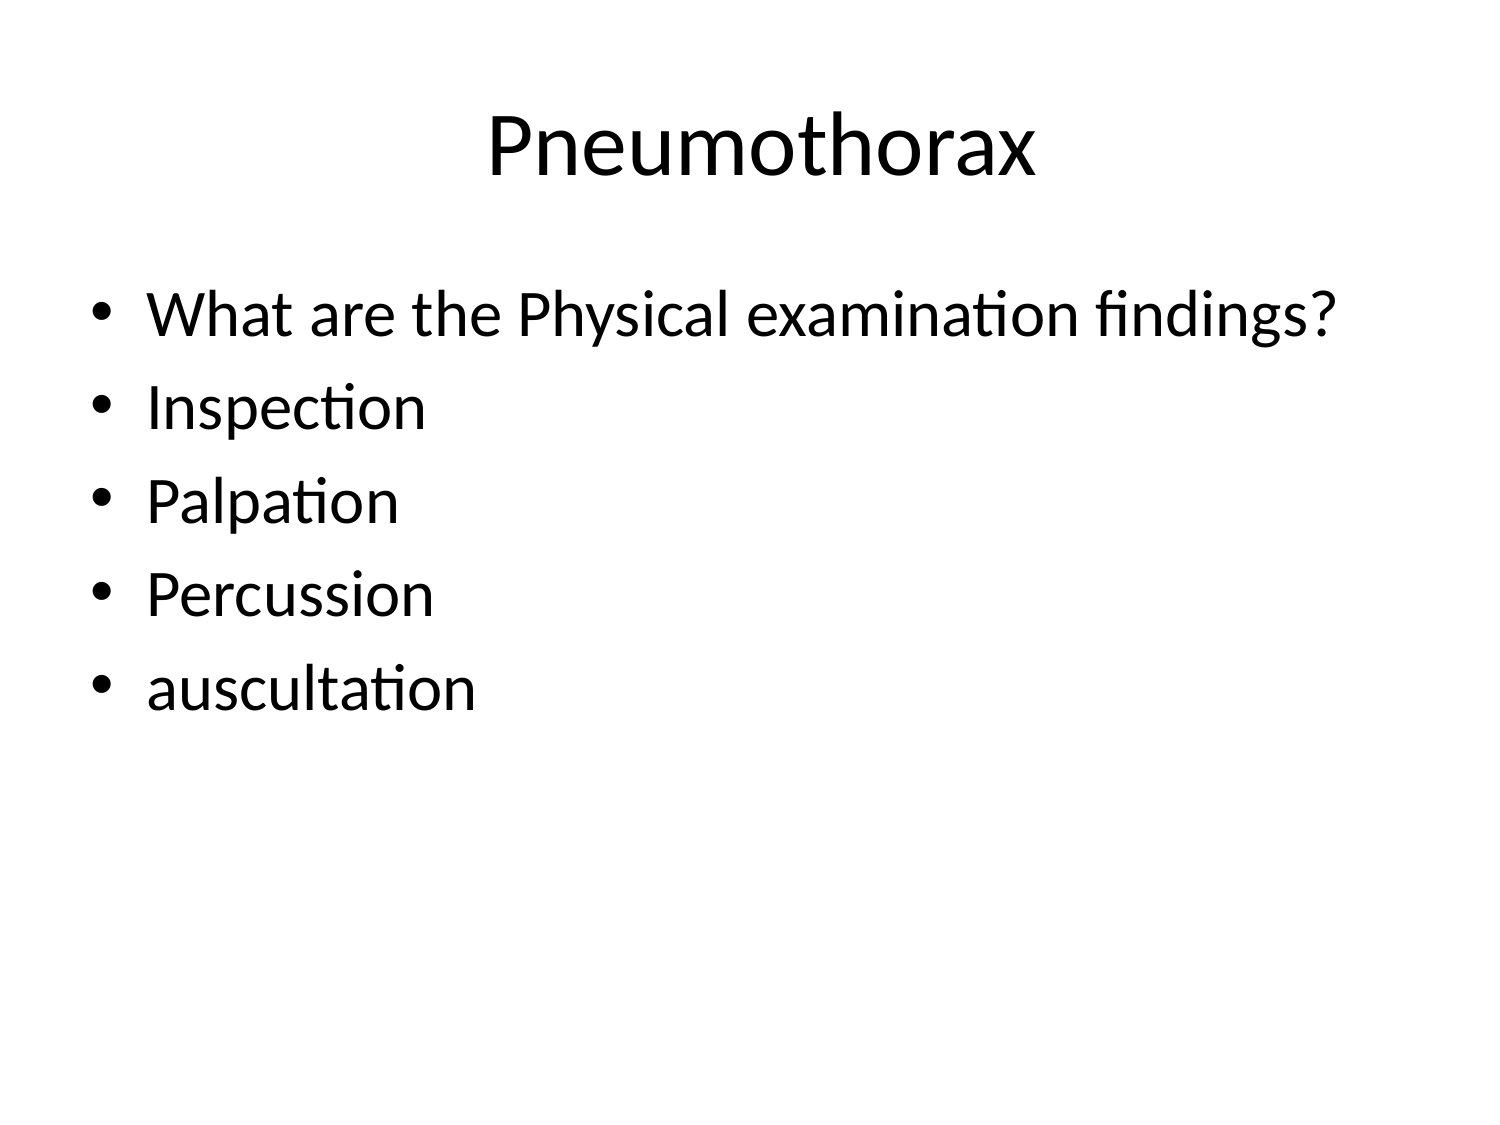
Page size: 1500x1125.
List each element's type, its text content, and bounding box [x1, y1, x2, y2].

title Pneumothorax [75, 45, 1425, 233]
list What are the Physical examination findings? Inspection Palpation Percussion auscultation [75, 262, 1425, 1005]
